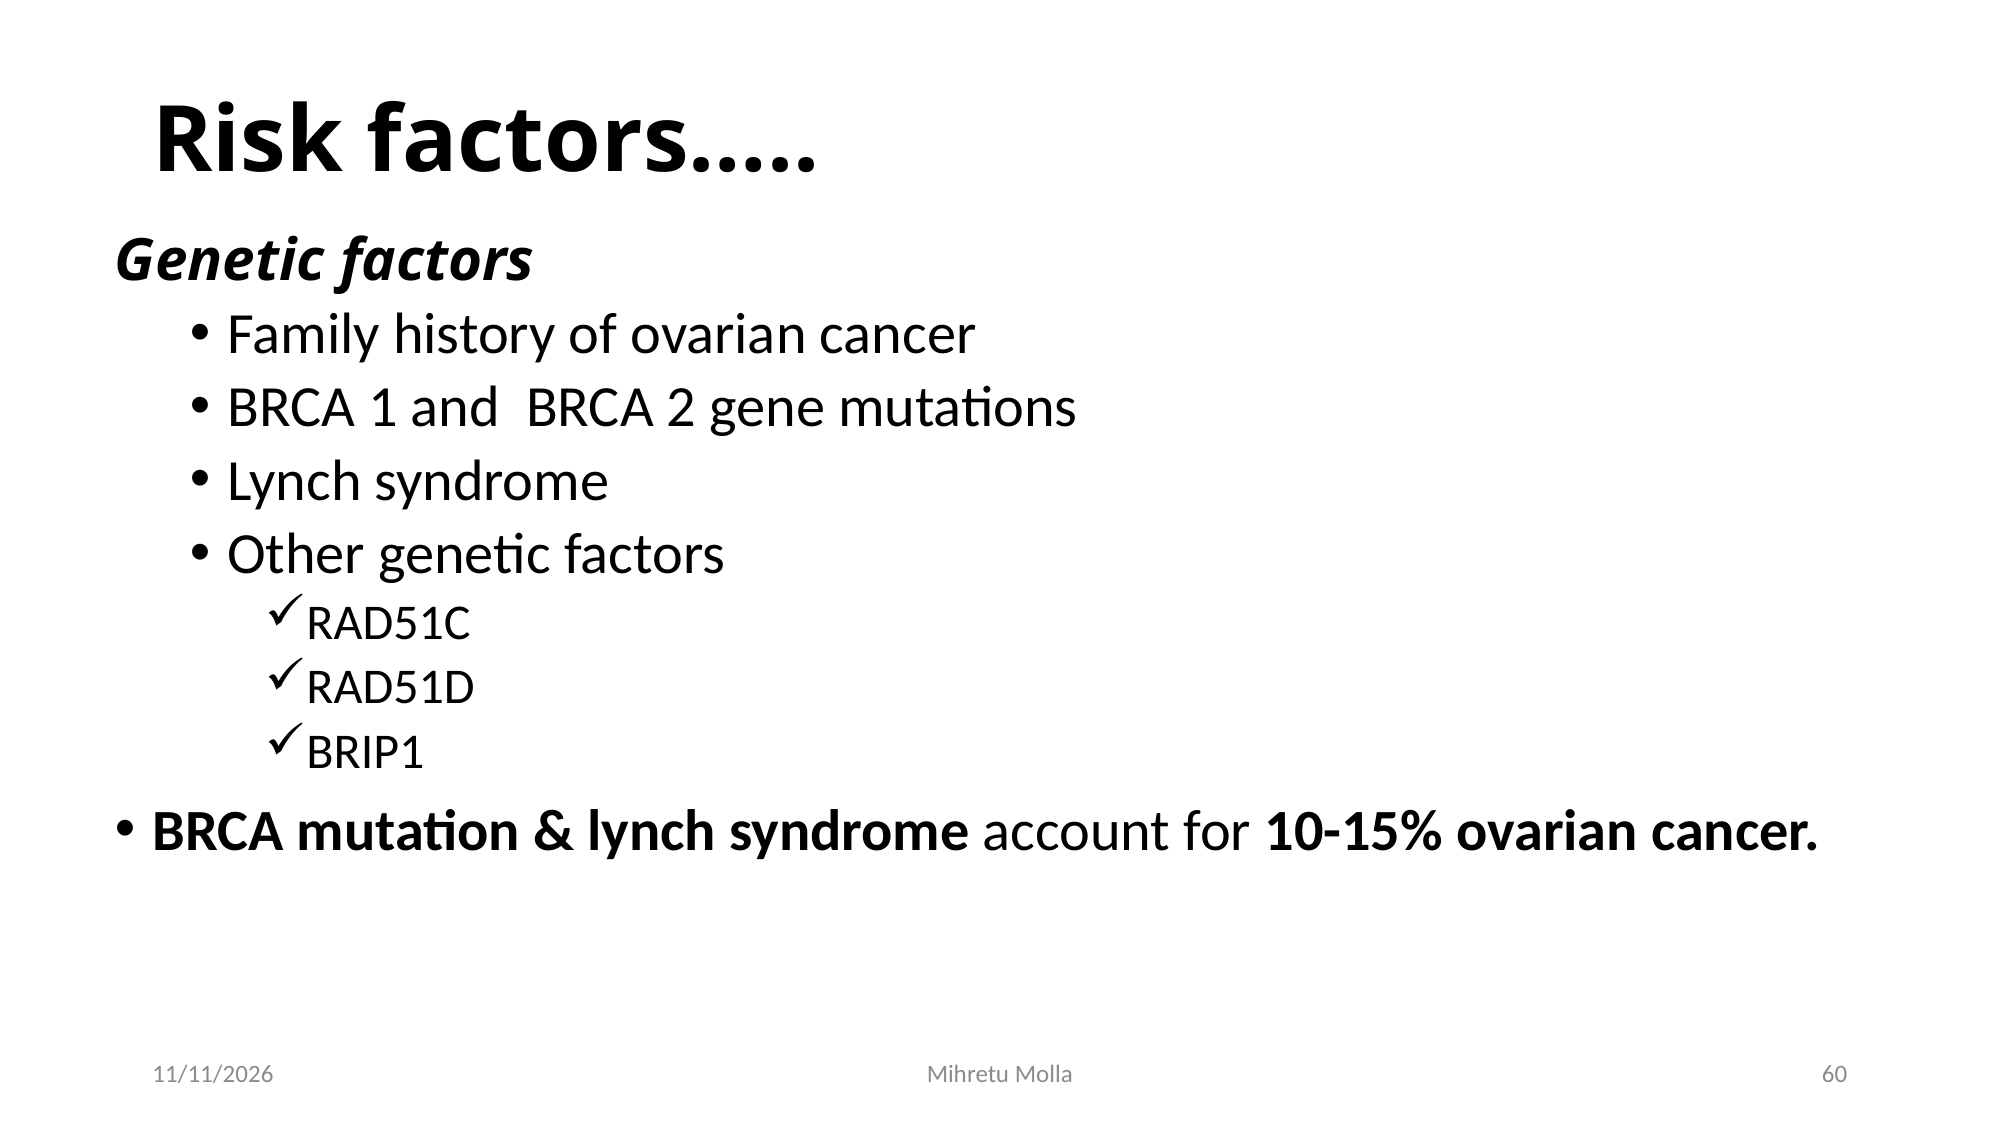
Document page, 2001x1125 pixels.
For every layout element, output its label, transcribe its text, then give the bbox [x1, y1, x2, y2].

title Risk factors….. [137, 59, 1863, 222]
list Genetic factors Family history of ovarian cancer BRCA 1 and BRCA 2 gene mutations Lynch syndrome Other genetic factors RAD51C RAD51D BRIP1 BRCA mutation & lynch syndrome account for 10-15% ovarian cancer. [99, 222, 1900, 1003]
footer Mihretu Molla [662, 1042, 1338, 1103]
slide_number 60 [1412, 1042, 1863, 1103]
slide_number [137, 1042, 588, 1103]
